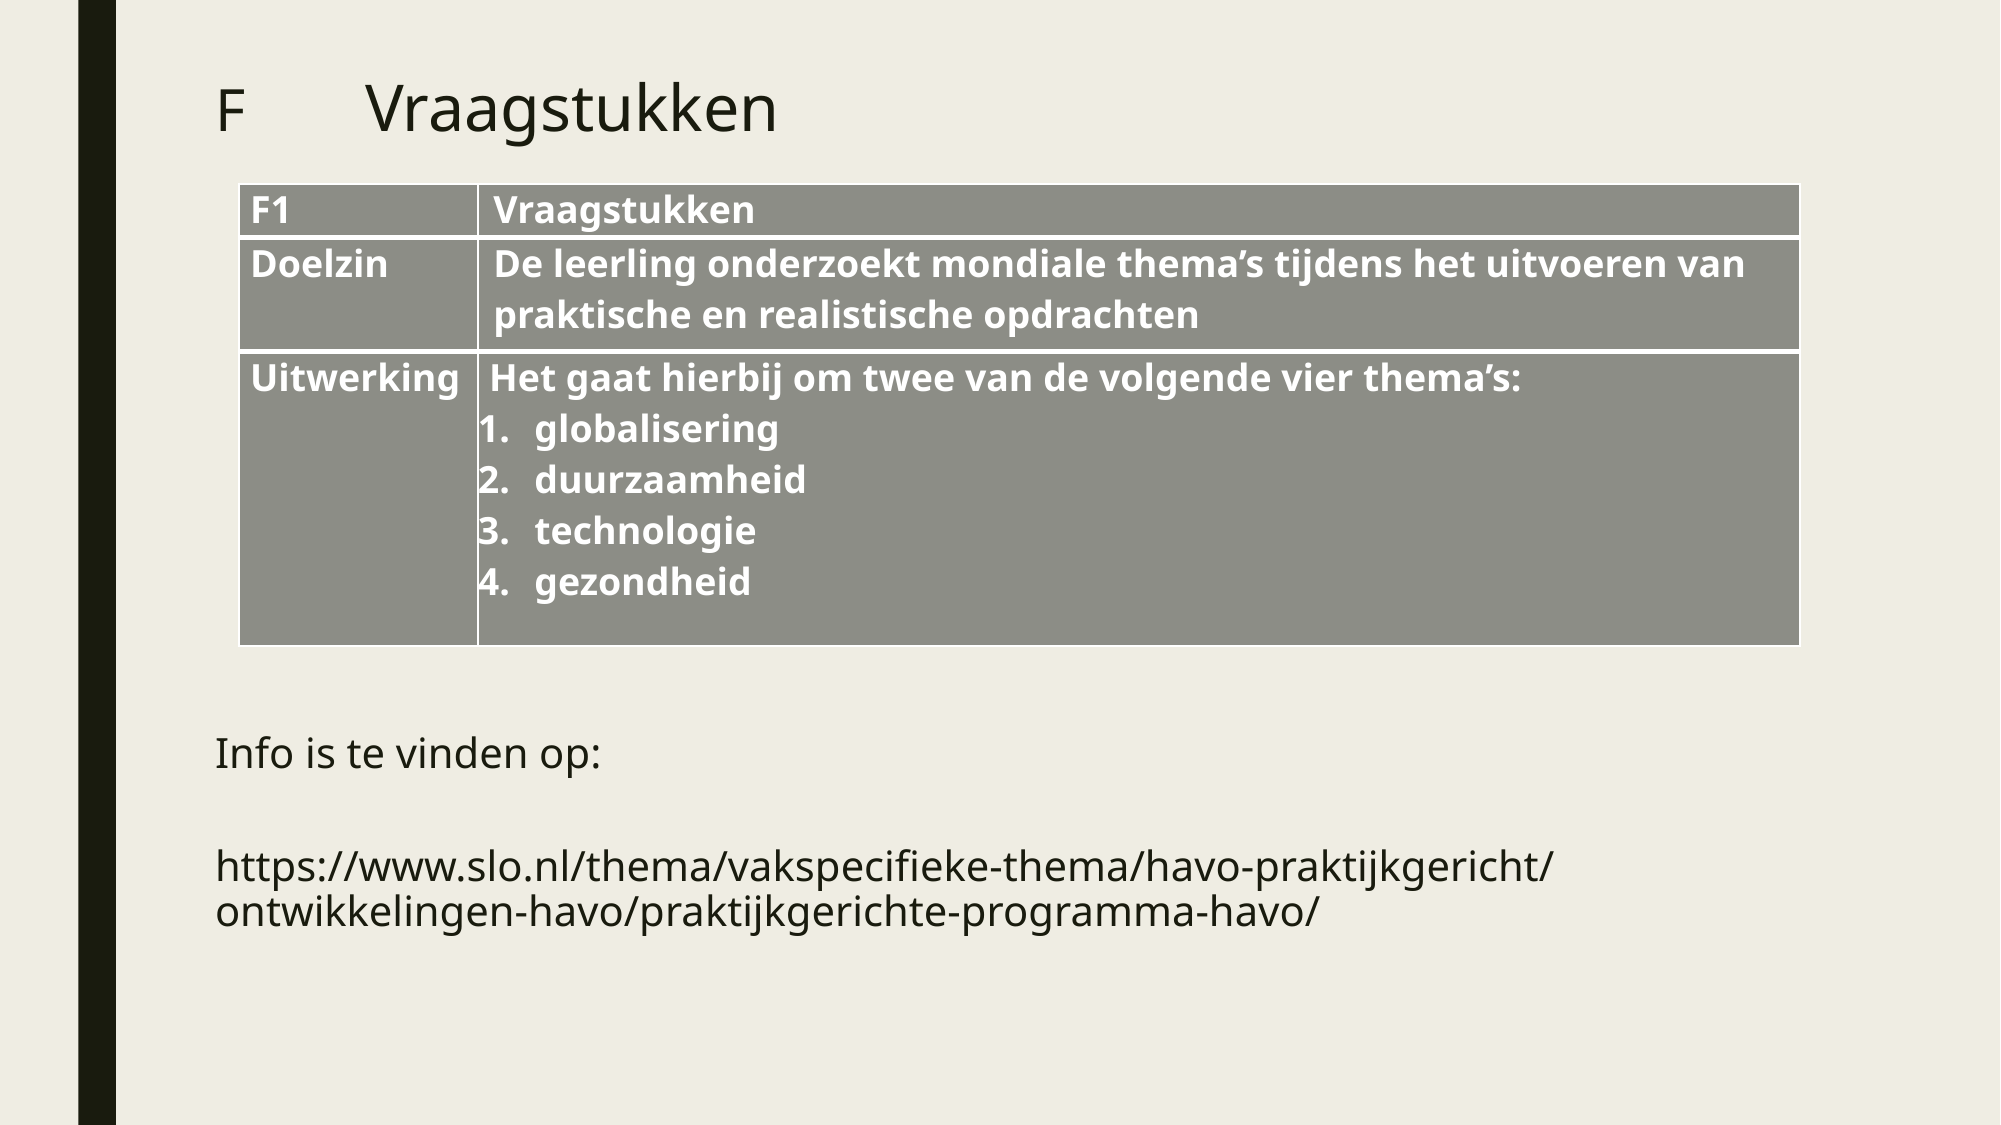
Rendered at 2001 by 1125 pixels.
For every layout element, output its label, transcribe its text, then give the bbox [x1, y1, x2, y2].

table_cell Het gaat hierbij om twee van de volgende vier thema’s: globalisering duurzaamheid technologie gezondheid [479, 354, 1799, 645]
table_cell Uitwerking [240, 354, 477, 645]
table_cell Doelzin [240, 240, 477, 349]
table_header Vraagstukken [479, 185, 1799, 235]
table_cell De leerling onderzoekt mondiale thema’s tijdens het uitvoeren van praktische en realistische opdrachten [479, 240, 1799, 349]
table_header F1 [240, 185, 477, 235]
title F Vraagstukken Info is te vinden op: https://www.slo.nl/thema/vakspecifieke-thema/havo-praktijkgericht/ontwikkelingen-havo/praktijkgerichte-programma-havo/ [200, 68, 1775, 1125]
